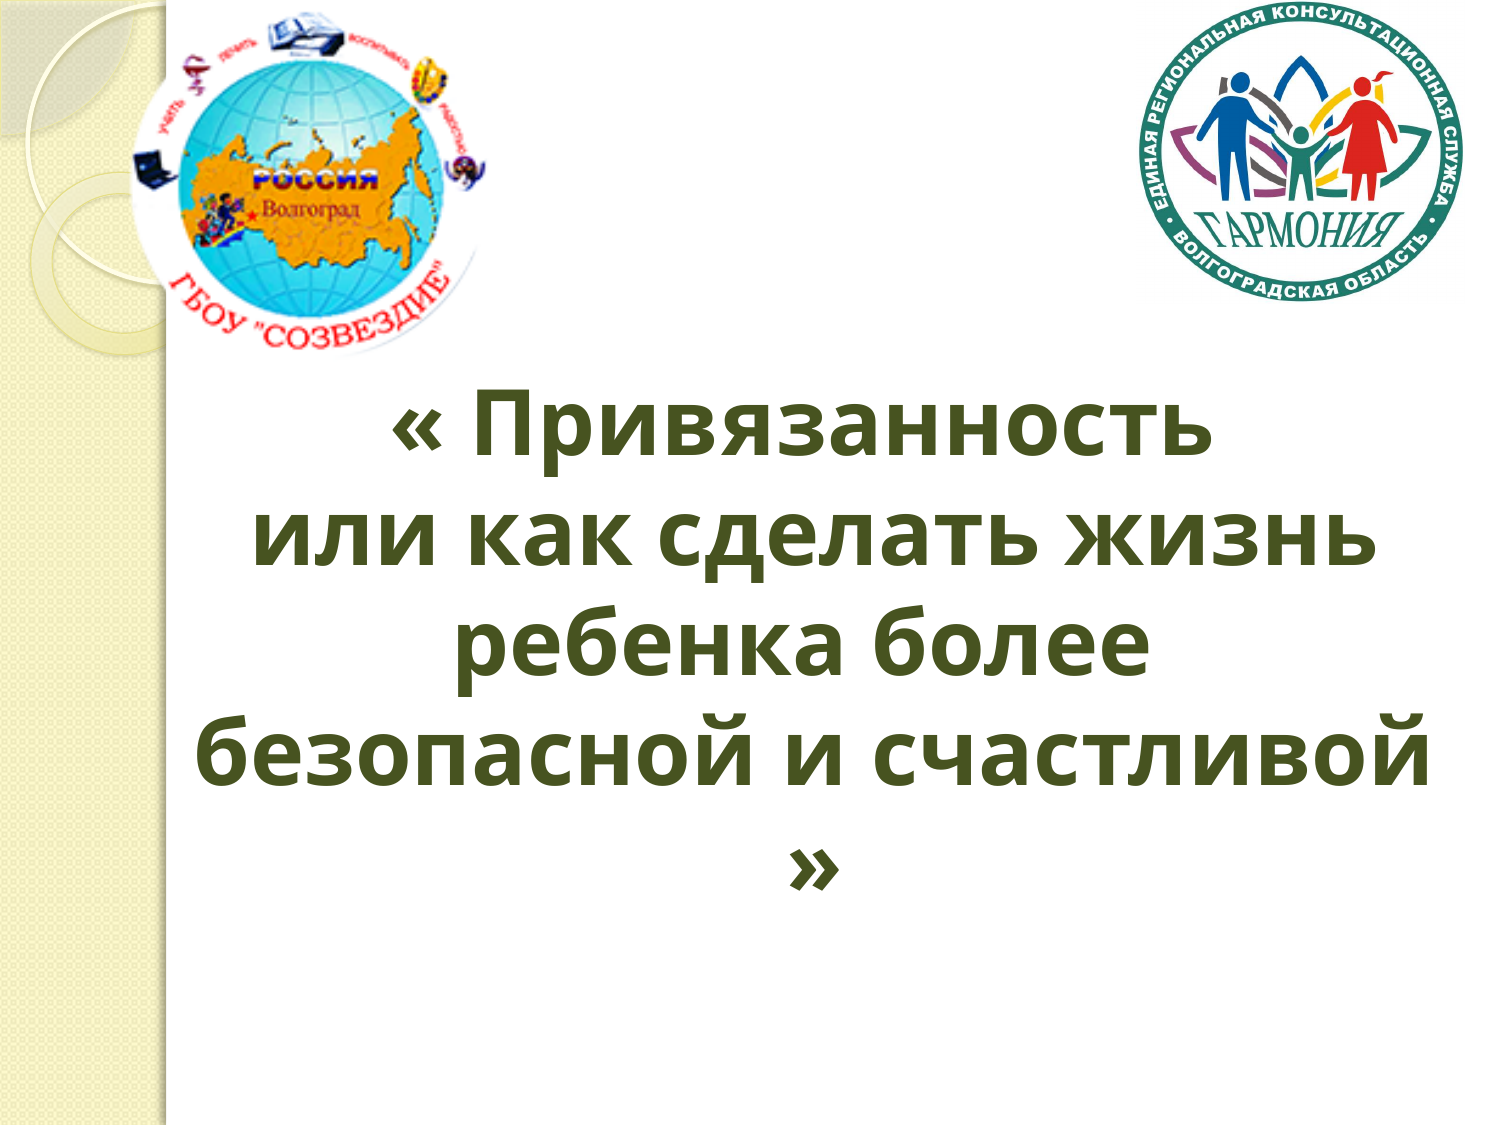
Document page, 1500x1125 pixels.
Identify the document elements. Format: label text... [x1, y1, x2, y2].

picture [128, 0, 493, 364]
picture [1136, 0, 1465, 304]
title « Привязанность или как сделать жизнь ребенка более безопасной и счастливой » [175, 398, 1454, 1032]
